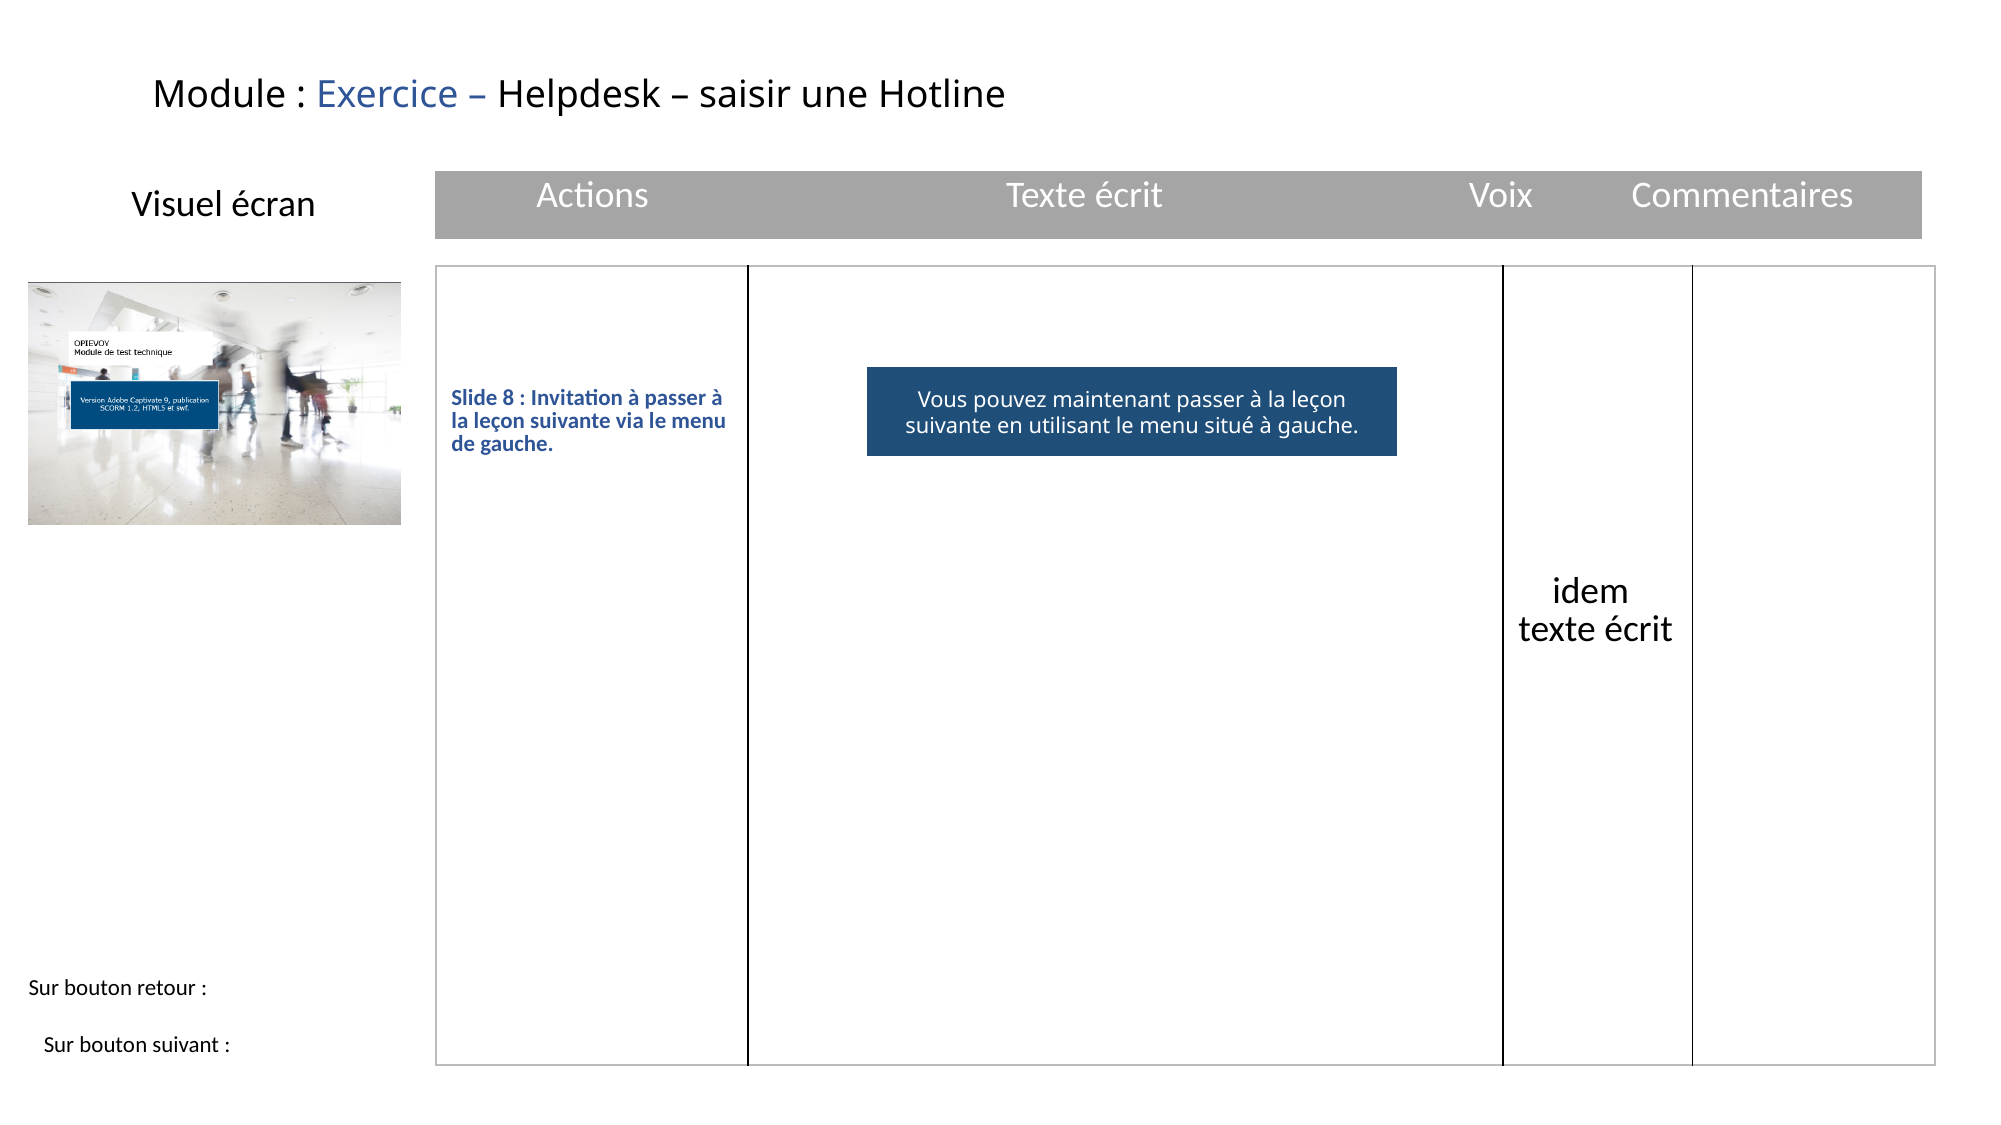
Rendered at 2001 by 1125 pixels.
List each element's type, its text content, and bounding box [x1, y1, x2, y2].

text_box Sur bouton retour : [13, 964, 223, 1007]
table_header Commentaires [1591, 173, 1920, 238]
table_header Texte écrit [931, 173, 1420, 238]
picture [28, 282, 401, 525]
table_header Actions [437, 173, 931, 238]
text_box Vous pouvez maintenant passer à la leçon suivante en utilisant le menu situé à gauche. [865, 365, 1400, 458]
table_header Voix [1420, 173, 1591, 238]
table_header Slide 8 : Invitation à passer à la leçon suivante via le menu de gauche. [437, 267, 747, 1064]
table_header [749, 267, 1502, 1064]
table_header idem texte écrit [1504, 267, 1692, 1064]
table_header [1693, 267, 1934, 1064]
text_box Sur bouton suivant : [28, 1022, 246, 1065]
text_box Visuel écran [116, 172, 331, 232]
title Module : Exercice – Helpdesk – saisir une Hotline [137, 59, 1863, 132]
